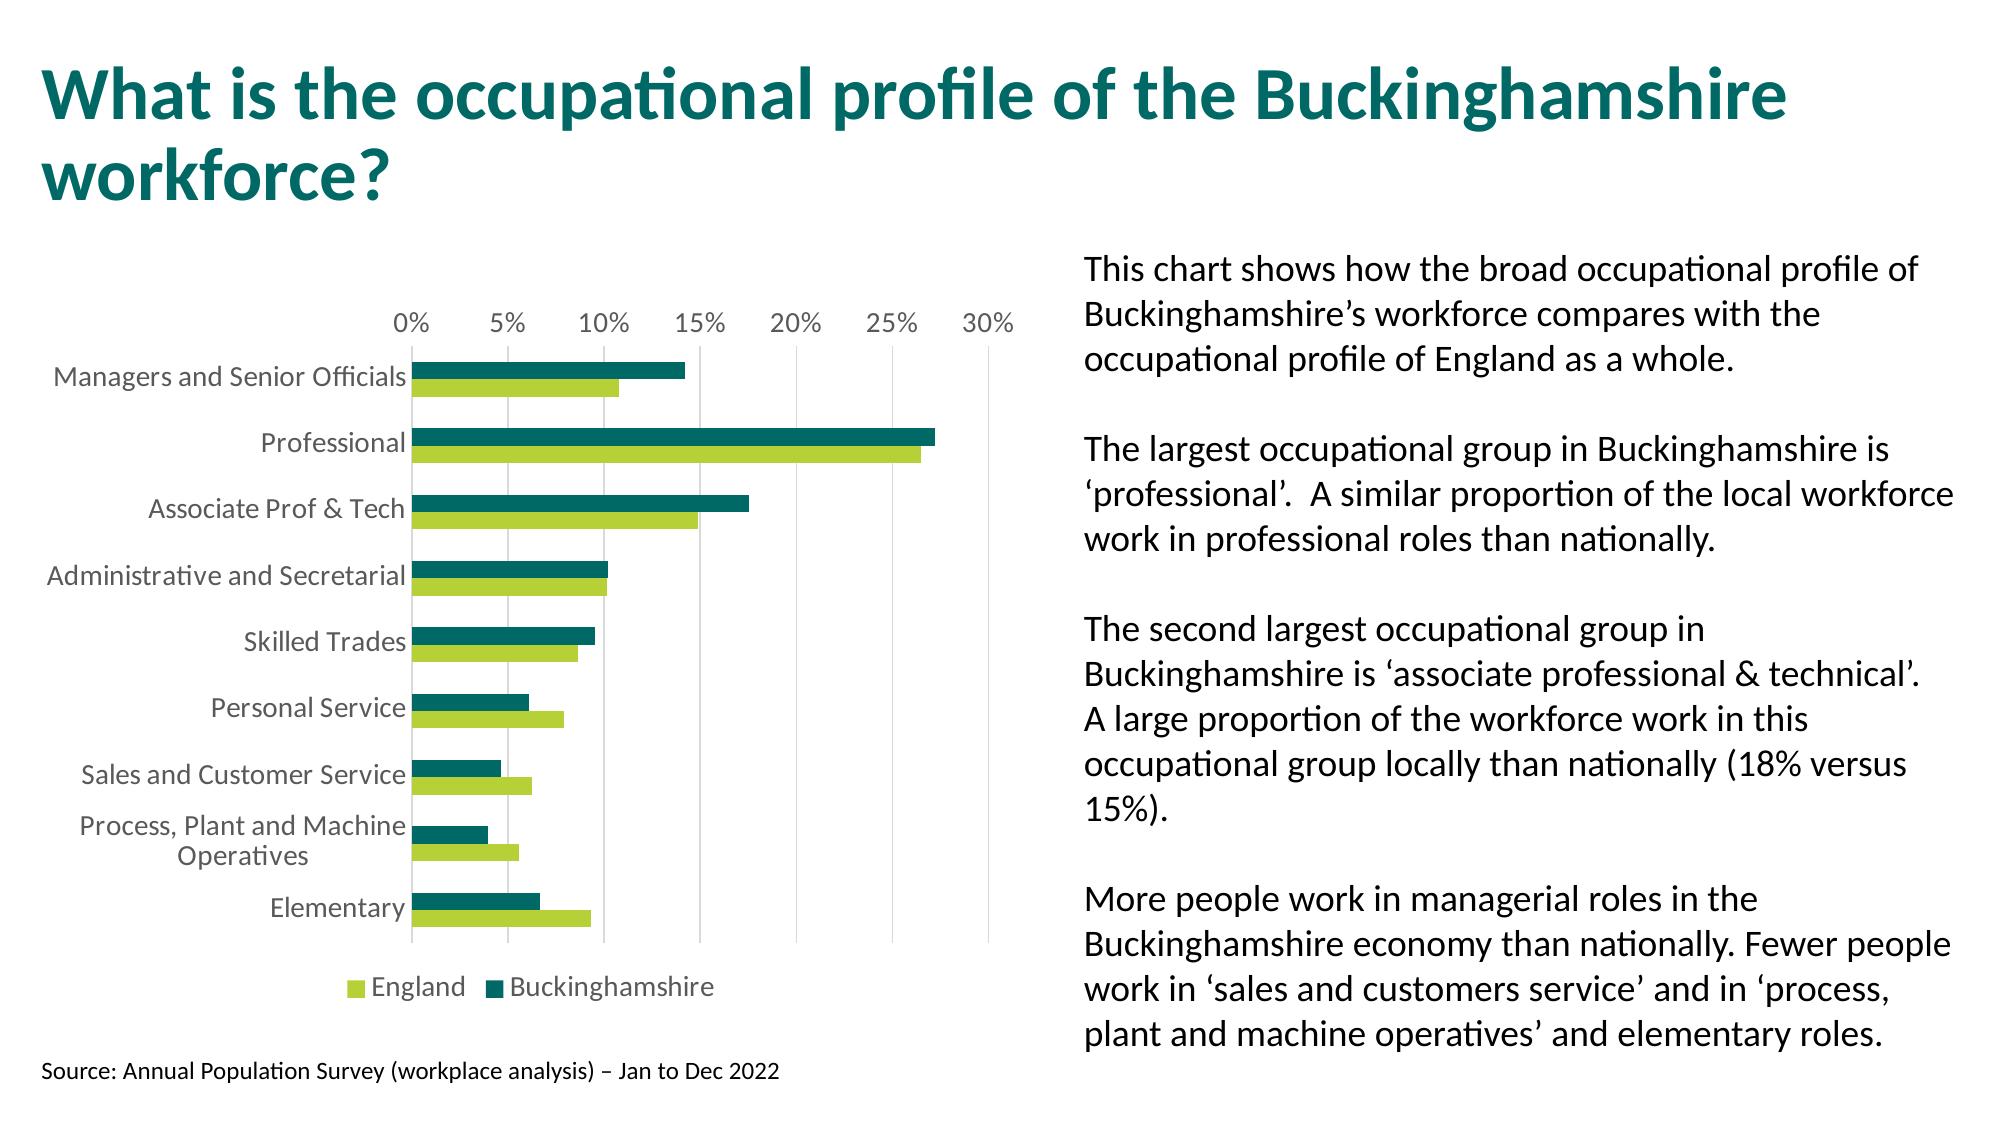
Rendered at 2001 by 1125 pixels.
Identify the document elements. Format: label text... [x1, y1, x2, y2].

text_box Source: Annual Population Survey (workplace analysis) – Jan to Dec 2022 [26, 1046, 974, 1092]
chart [26, 296, 1036, 1010]
title What is the occupational profile of the Buckinghamshire workforce? [26, 27, 1962, 245]
text_box This chart shows how the broad occupational profile of Buckinghamshire’s workforce compares with the occupational profile of England as a whole. The largest occupational group in Buckinghamshire is ‘professional’. A similar proportion of the local workforce work in professional roles than nationally. The second largest occupational group in Buckinghamshire is ‘associate professional & technical’. A large proportion of the workforce work in this occupational group locally than nationally (18% versus 15%). More people work in managerial roles in the Buckinghamshire economy than nationally. Fewer people work in ‘sales and customers service’ and in ‘process, plant and machine operatives’ and elementary roles. [1068, 236, 1974, 1062]
